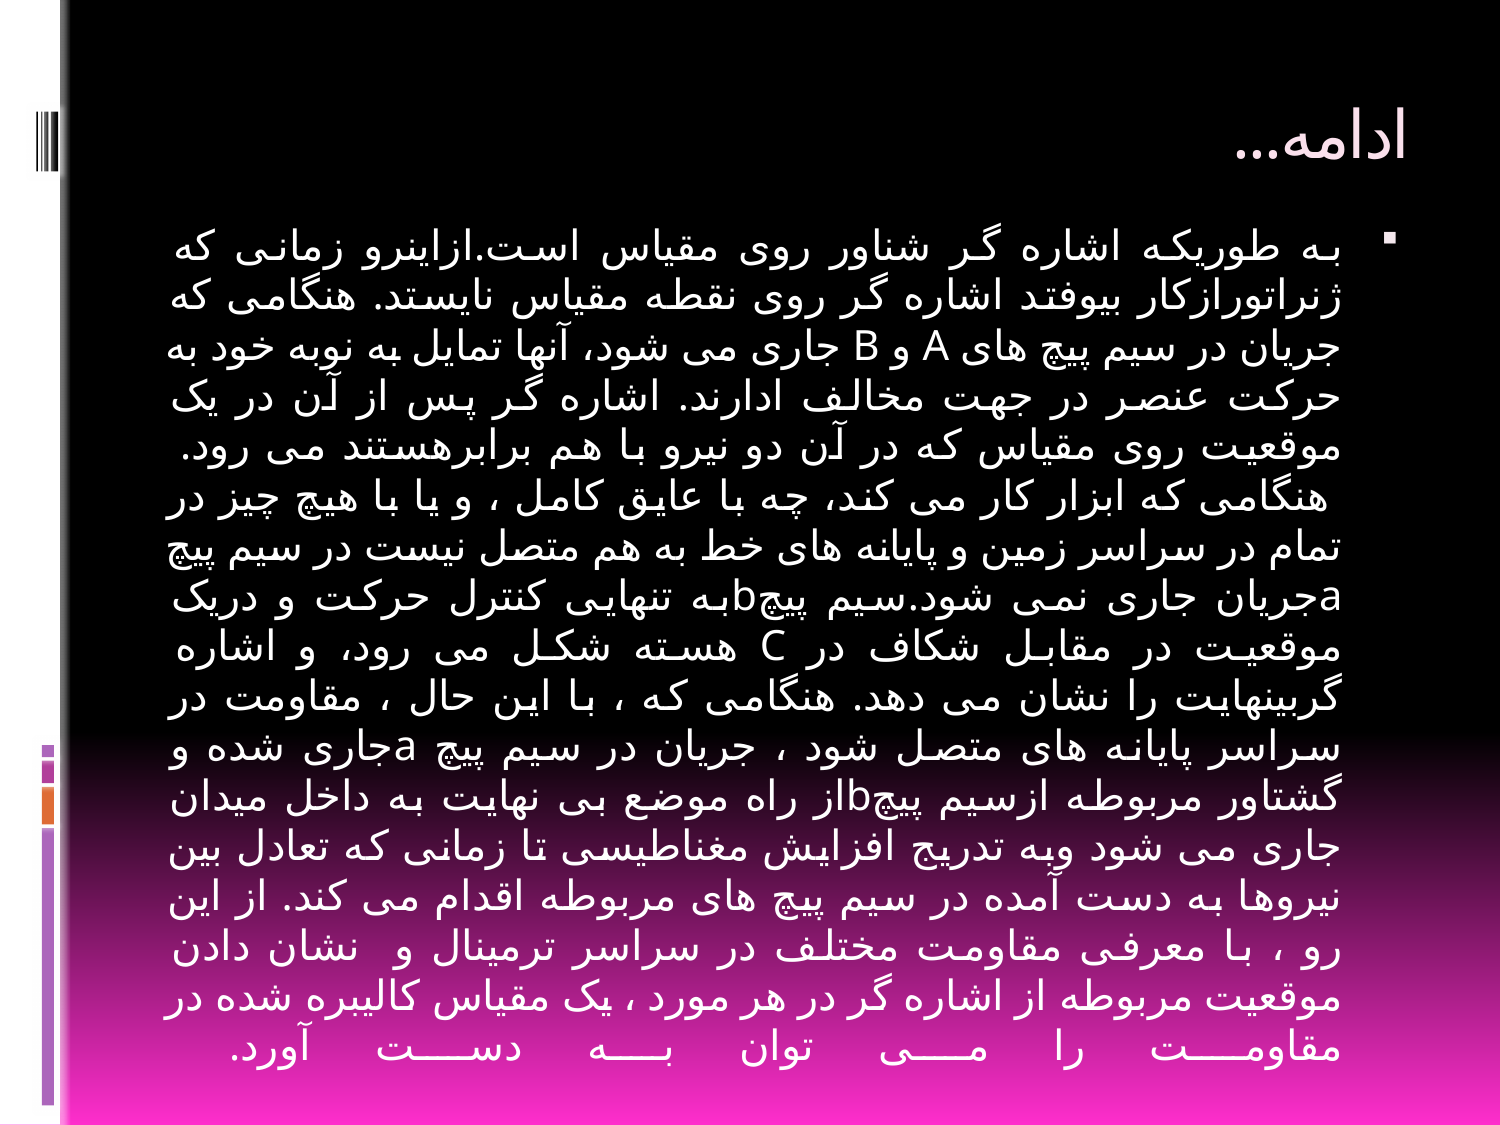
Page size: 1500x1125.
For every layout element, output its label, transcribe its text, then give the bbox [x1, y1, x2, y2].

list به طوریکه اشاره گر شناور روی مقیاس است.ازاینرو زمانی که ژنراتورازکار بیوفتد اشاره گر روی نقطه مقیاس نایستد. هنگامی که جریان در سیم پیچ های A و B جاری می شود، آنها تمایل به نوبه خود به حرکت عنصر در جهت مخالف ادارند. اشاره گر پس از آن در یک موقعیت روی مقیاس که در آن دو نیرو با هم برابرهستند می رود. هنگامی که ابزار کار می کند، چه با عایق کامل ، و یا با هیچ چیز در تمام در سراسر زمین و پایانه های خط به هم متصل نیست در سیم پیچ aجریان جاری نمی شود.سیم پیچbبه تنهایی کنترل حرکت و دریک موقعیت در مقابل شکاف در C هسته شکل می رود، و اشاره گربینهایت را نشان می دهد. هنگامی که ، با این حال ، مقاومت در سراسر پایانه های متصل شود ، جریان در سیم پیچ aجاری شده و گشتاور مربوطه ازسیم پیچbاز راه موضع بی نهایت به داخل میدان جاری می شود وبه تدریج افزایش مغناطیسی تا زمانی که تعادل بین نیروها به دست آمده در سیم پیچ های مربوطه اقدام می کند. از این رو ، با معرفی مقاومت مختلف در سراسر ترمینال و نشان دادن موقعیت مربوطه از اشاره گر در هر مورد ، یک مقیاس کالیبره شده در مقاومت را می توان به دست آورد. [150, 210, 1425, 1043]
title ادامه... [150, 83, 1425, 210]
